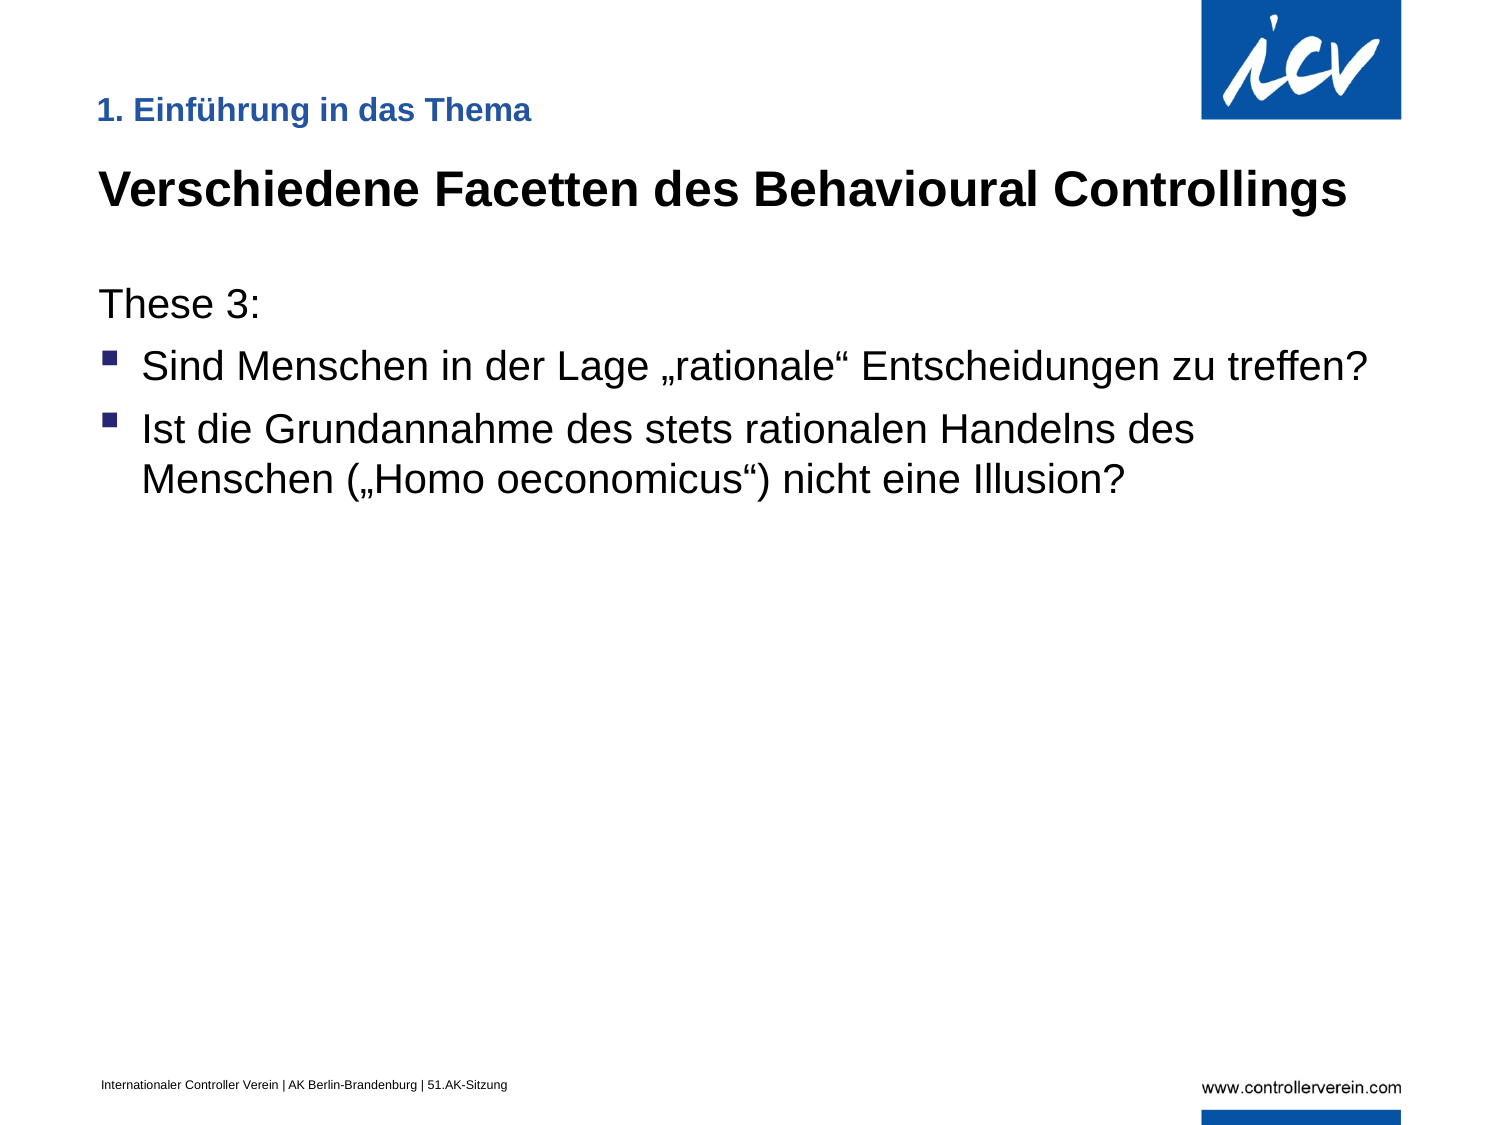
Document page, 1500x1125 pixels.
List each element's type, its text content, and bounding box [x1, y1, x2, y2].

text_box Verschiedene Facetten des Behavioural Controllings These 3: Sind Menschen in der Lage „rationale“ Entscheidungen zu treffen? Ist die Grundannahme des stets rationalen Handelns des Menschen („Homo oeconomicus“) nicht eine Illusion? [83, 149, 1407, 567]
picture [1200, 0, 1500, 1125]
text_box 1. Einführung in das Thema [81, 79, 1243, 147]
